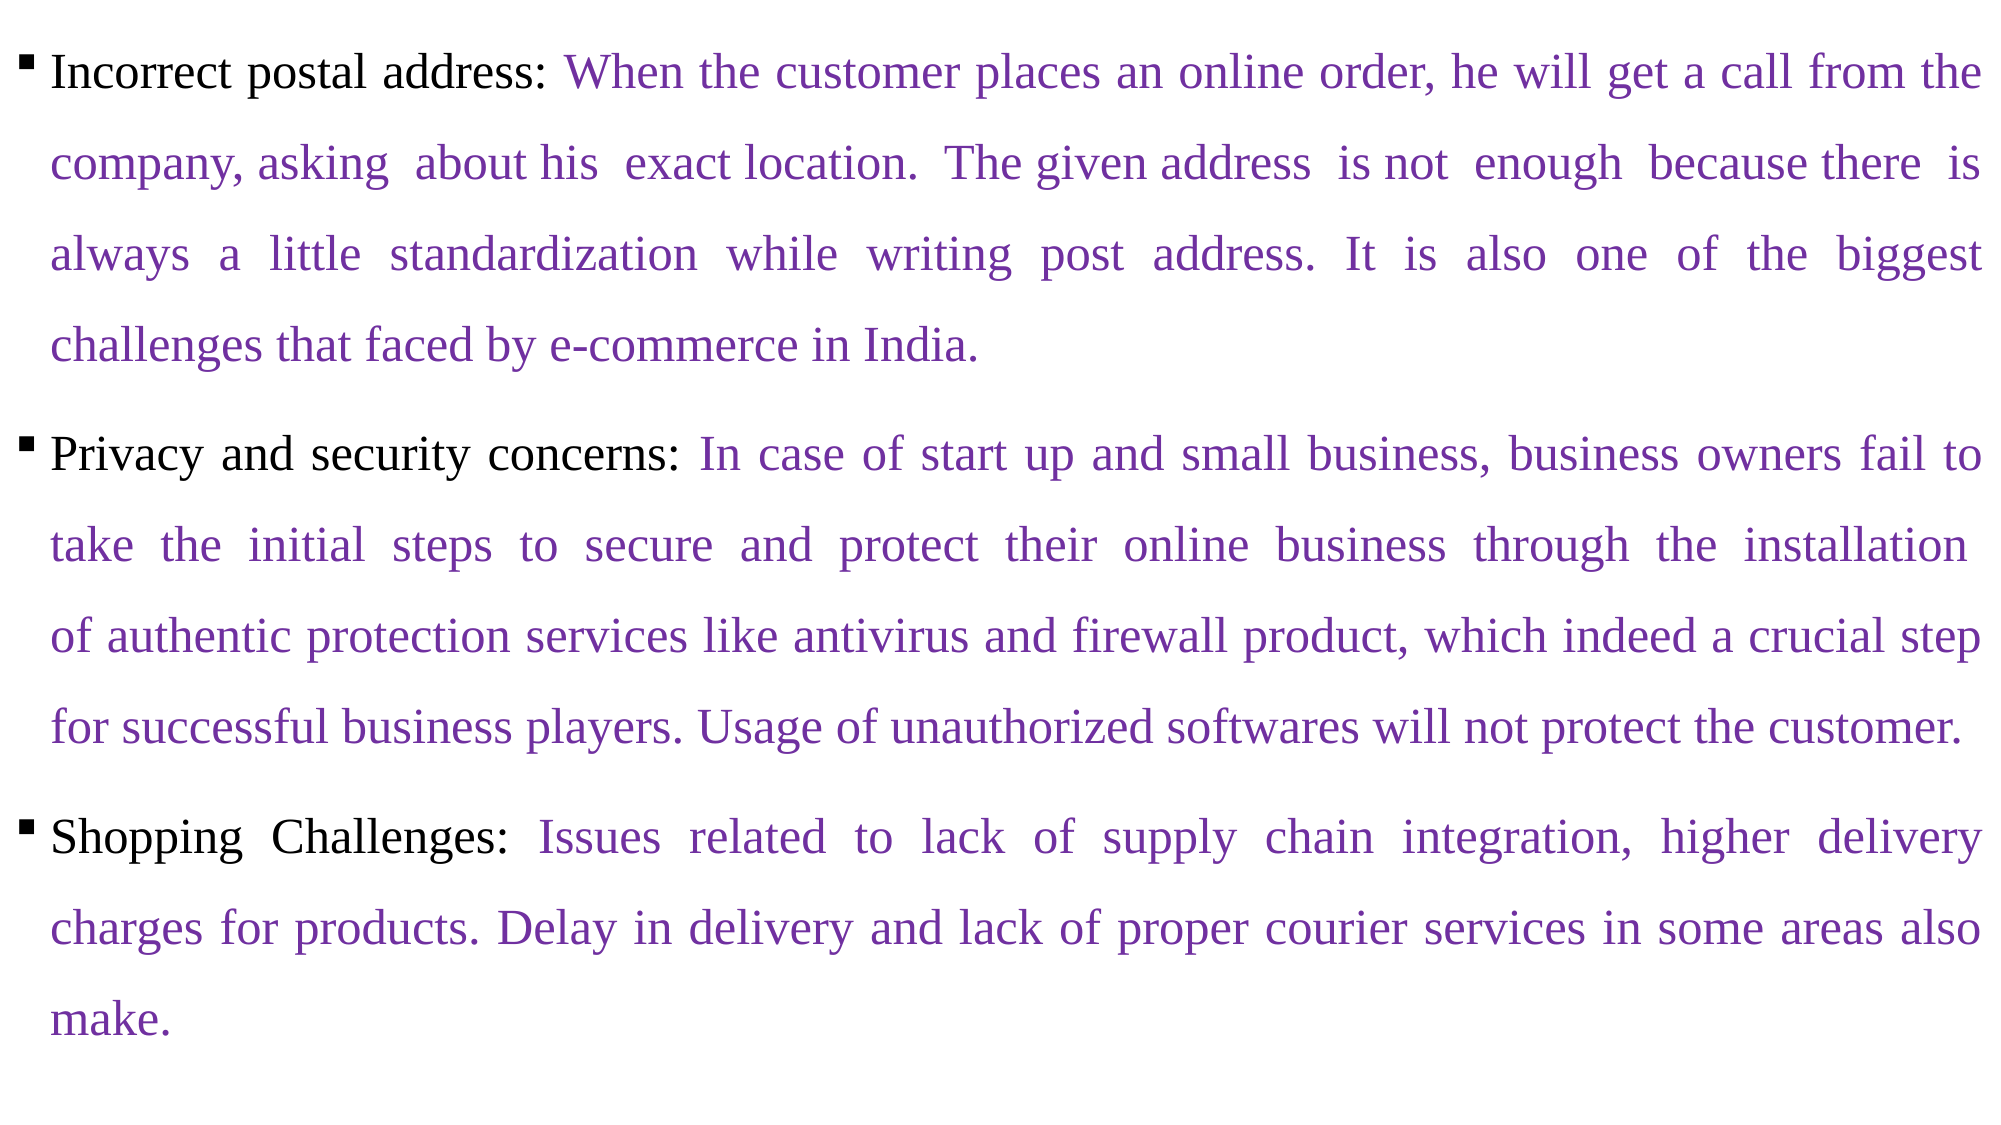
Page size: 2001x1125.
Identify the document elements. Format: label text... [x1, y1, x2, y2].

list Incorrect postal address: When the customer places an online order, he will get a call from the company, asking about his exact location. The given address is not enough because there is always a little standardization while writing post address. It is also one of the biggest challenges that faced by e-commerce in India. Privacy and security concerns: In case of start up and small business, business owners fail to take the initial steps to secure and protect their online business through the installation of authentic protection services like antivirus and firewall product, which indeed a crucial step for successful business players. Usage of unauthorized softwares will not protect the customer. Shopping Challenges: Issues related to lack of supply chain integration, higher delivery charges for products. Delay in delivery and lack of proper courier services in some areas also make. [0, 0, 2000, 1125]
